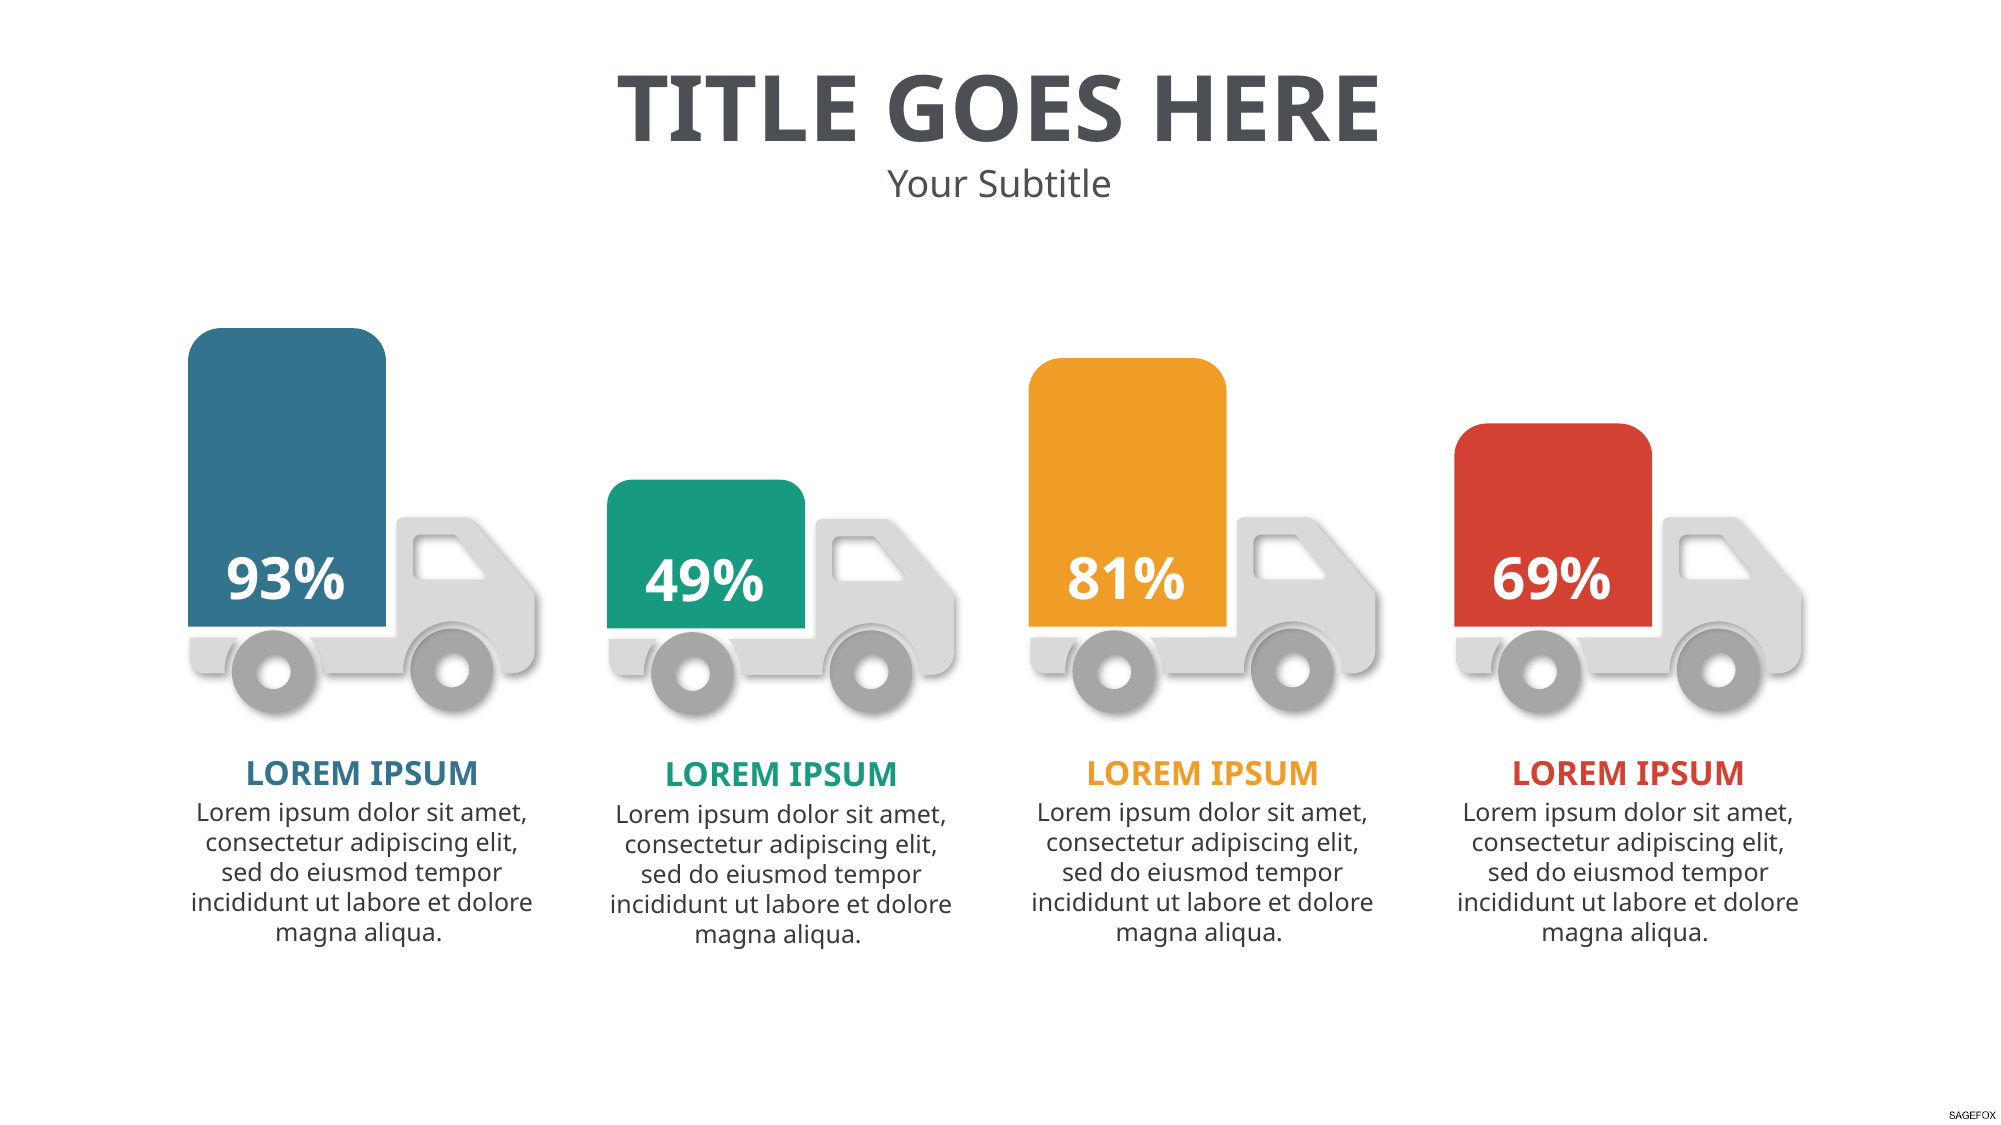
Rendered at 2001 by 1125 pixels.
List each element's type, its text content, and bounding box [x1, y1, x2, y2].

text_box [606, 478, 807, 630]
text_box [1027, 356, 1228, 628]
text_box [1453, 422, 1654, 628]
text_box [189, 517, 535, 713]
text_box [608, 519, 954, 715]
picture [1924, 1102, 2000, 1123]
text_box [1456, 517, 1802, 713]
text_box LOREM IPSUM Lorem ipsum dolor sit amet, consectetur adipiscing elit, sed do eiusmod tempor incididunt ut labore et dolore magna aliqua. [1015, 744, 1391, 954]
text_box LOREM IPSUM Lorem ipsum dolor sit amet, consectetur adipiscing elit, sed do eiusmod tempor incididunt ut labore et dolore magna aliqua. [593, 746, 969, 956]
text_box [186, 326, 388, 628]
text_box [1030, 517, 1376, 713]
text_box LOREM IPSUM Lorem ipsum dolor sit amet, consectetur adipiscing elit, sed do eiusmod tempor incididunt ut labore et dolore magna aliqua. [174, 744, 550, 954]
text_box TITLE GOES HERE Your Subtitle [548, 42, 1452, 212]
text_box LOREM IPSUM Lorem ipsum dolor sit amet, consectetur adipiscing elit, sed do eiusmod tempor incididunt ut labore et dolore magna aliqua. [1441, 744, 1817, 954]
